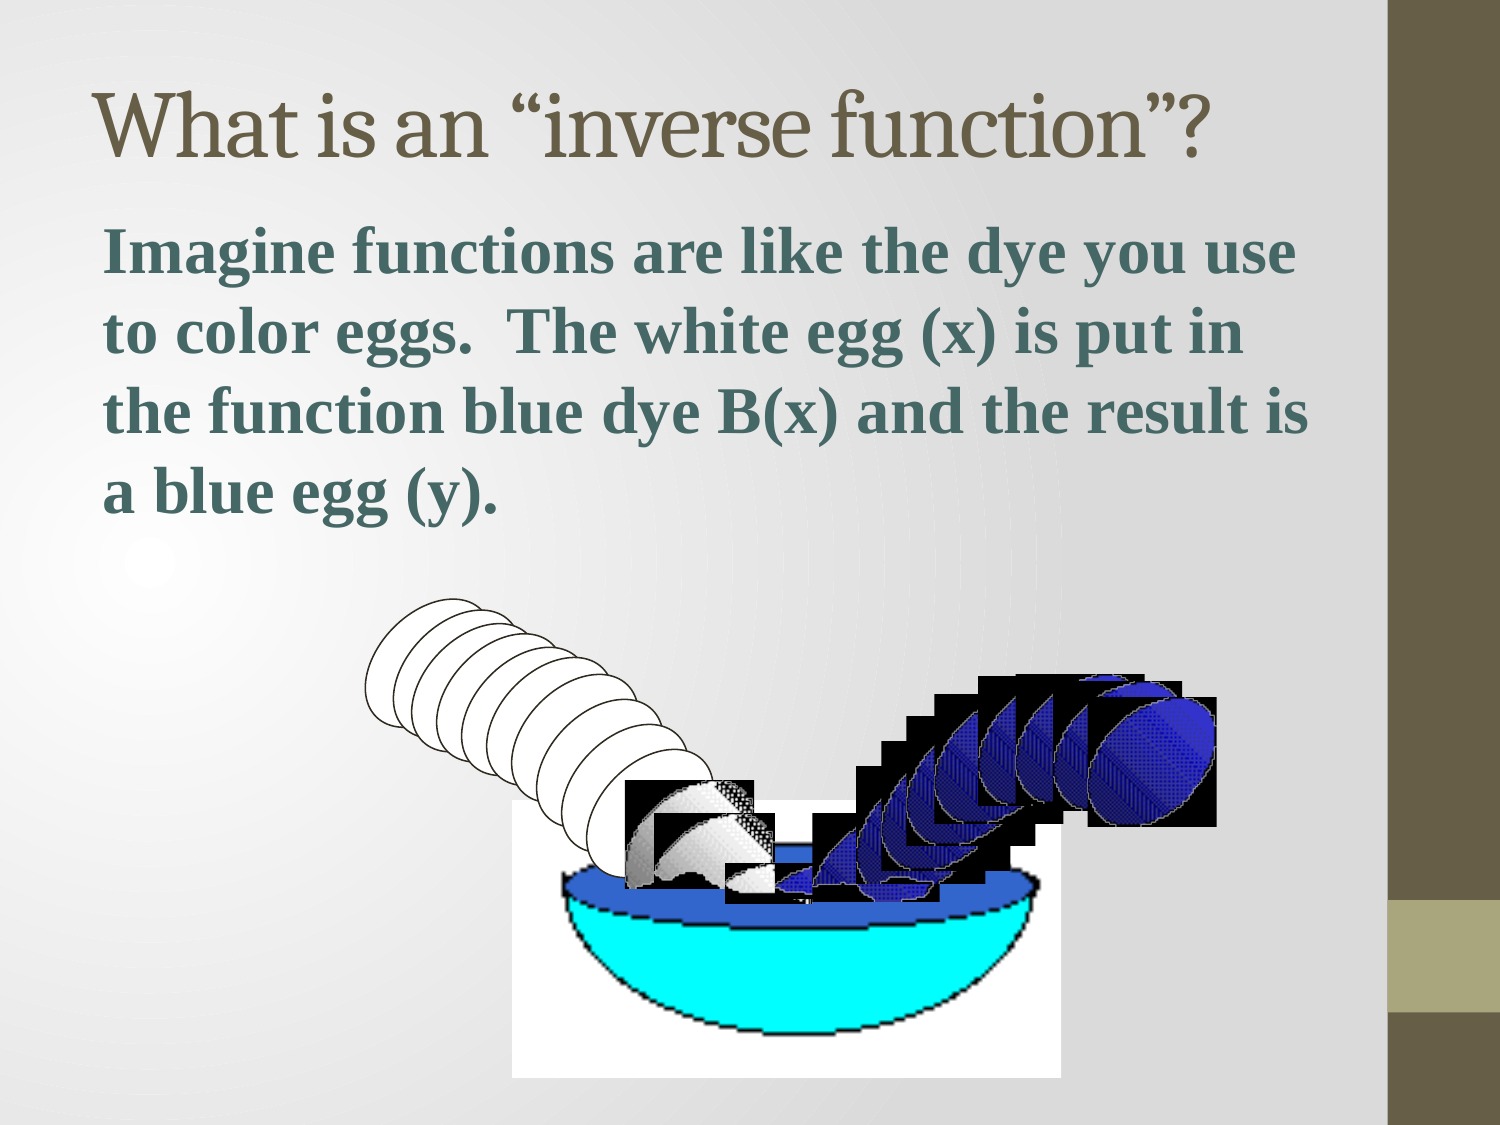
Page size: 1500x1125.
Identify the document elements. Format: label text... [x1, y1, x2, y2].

text_box [365, 599, 482, 728]
text_box [511, 674, 637, 792]
text_box [486, 657, 608, 785]
text_box [393, 610, 513, 737]
text_box What is an “inverse function”? [76, 54, 1327, 243]
text_box Imagine functions are like the dye you use to color eggs. The white egg (x) is put in the function blue dye B(x) and the result is a blue egg (y). [88, 199, 1339, 535]
text_box [536, 699, 662, 792]
text_box [411, 623, 527, 752]
text_box [565, 724, 687, 792]
text_box [436, 633, 555, 762]
picture [506, 673, 1218, 1078]
text_box [461, 647, 577, 776]
text_box [603, 749, 711, 792]
